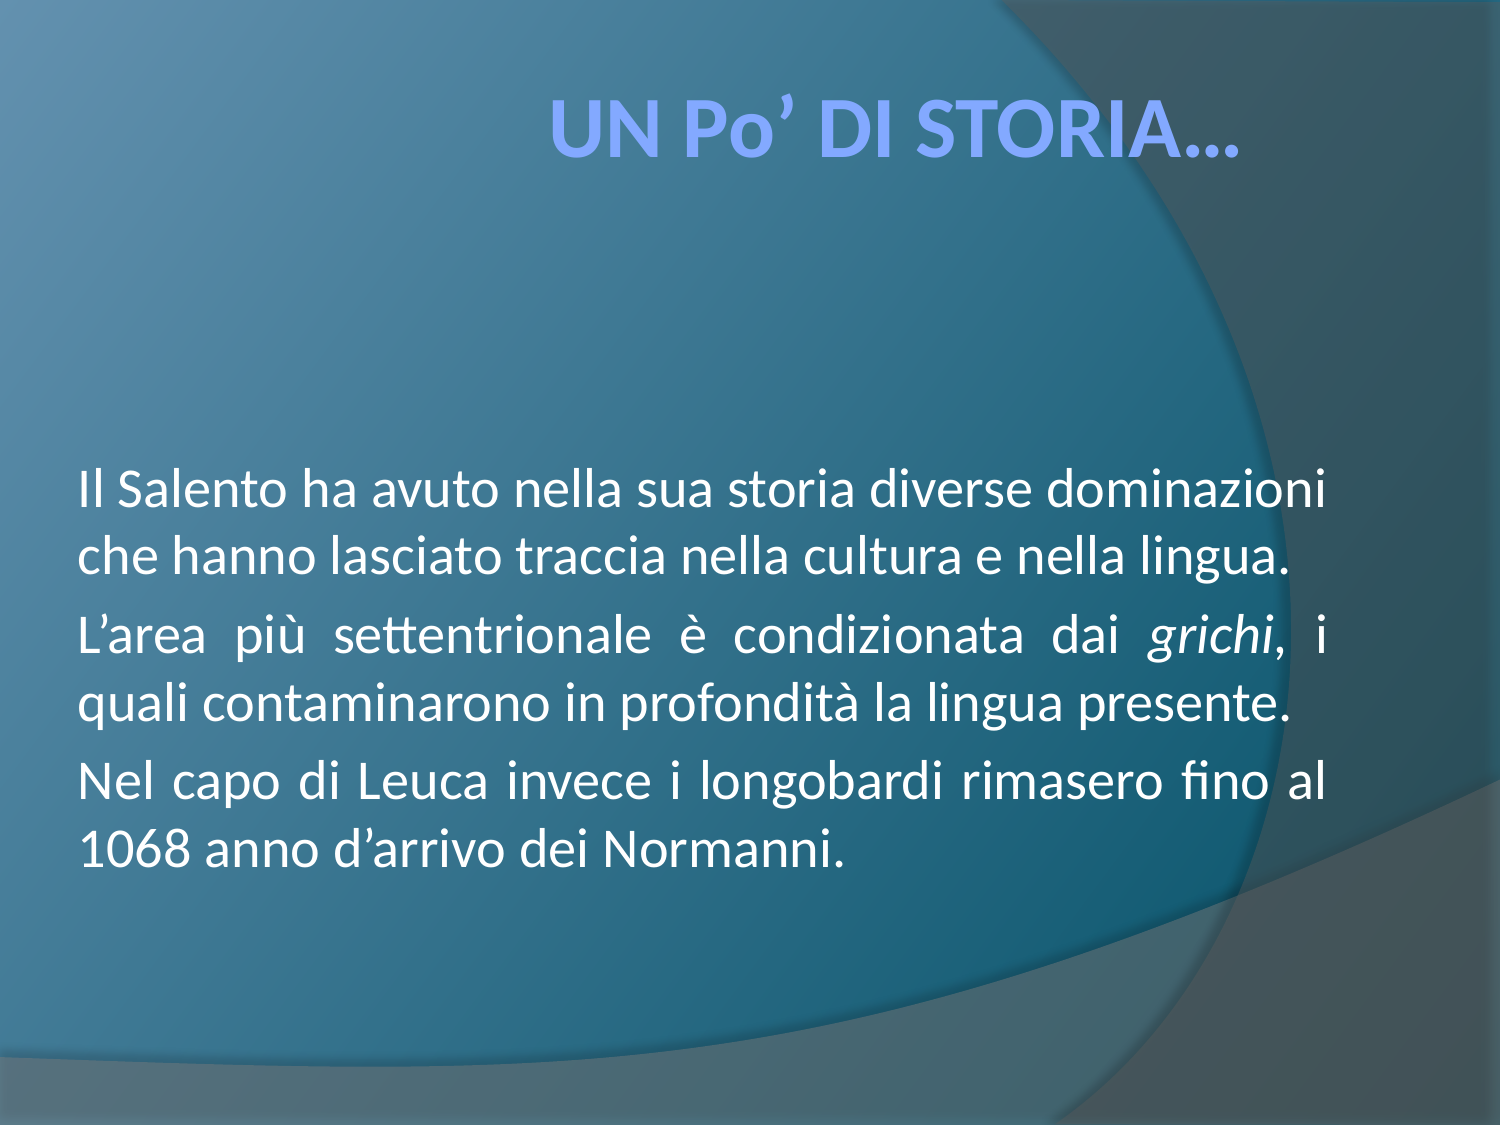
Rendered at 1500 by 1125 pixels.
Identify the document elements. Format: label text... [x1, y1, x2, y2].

list Il Salento ha avuto nella sua storia diverse dominazioni che hanno lasciato traccia nella cultura e nella lingua. L’area più settentrionale è condizionata dai grichi, i quali contaminarono in profondità la lingua presente. Nel capo di Leuca invece i longobardi rimasero fino al 1068 anno d’arrivo dei Normanni. [70, 210, 1336, 1125]
title UN Po’ DI STORIA… [164, 70, 1252, 210]
